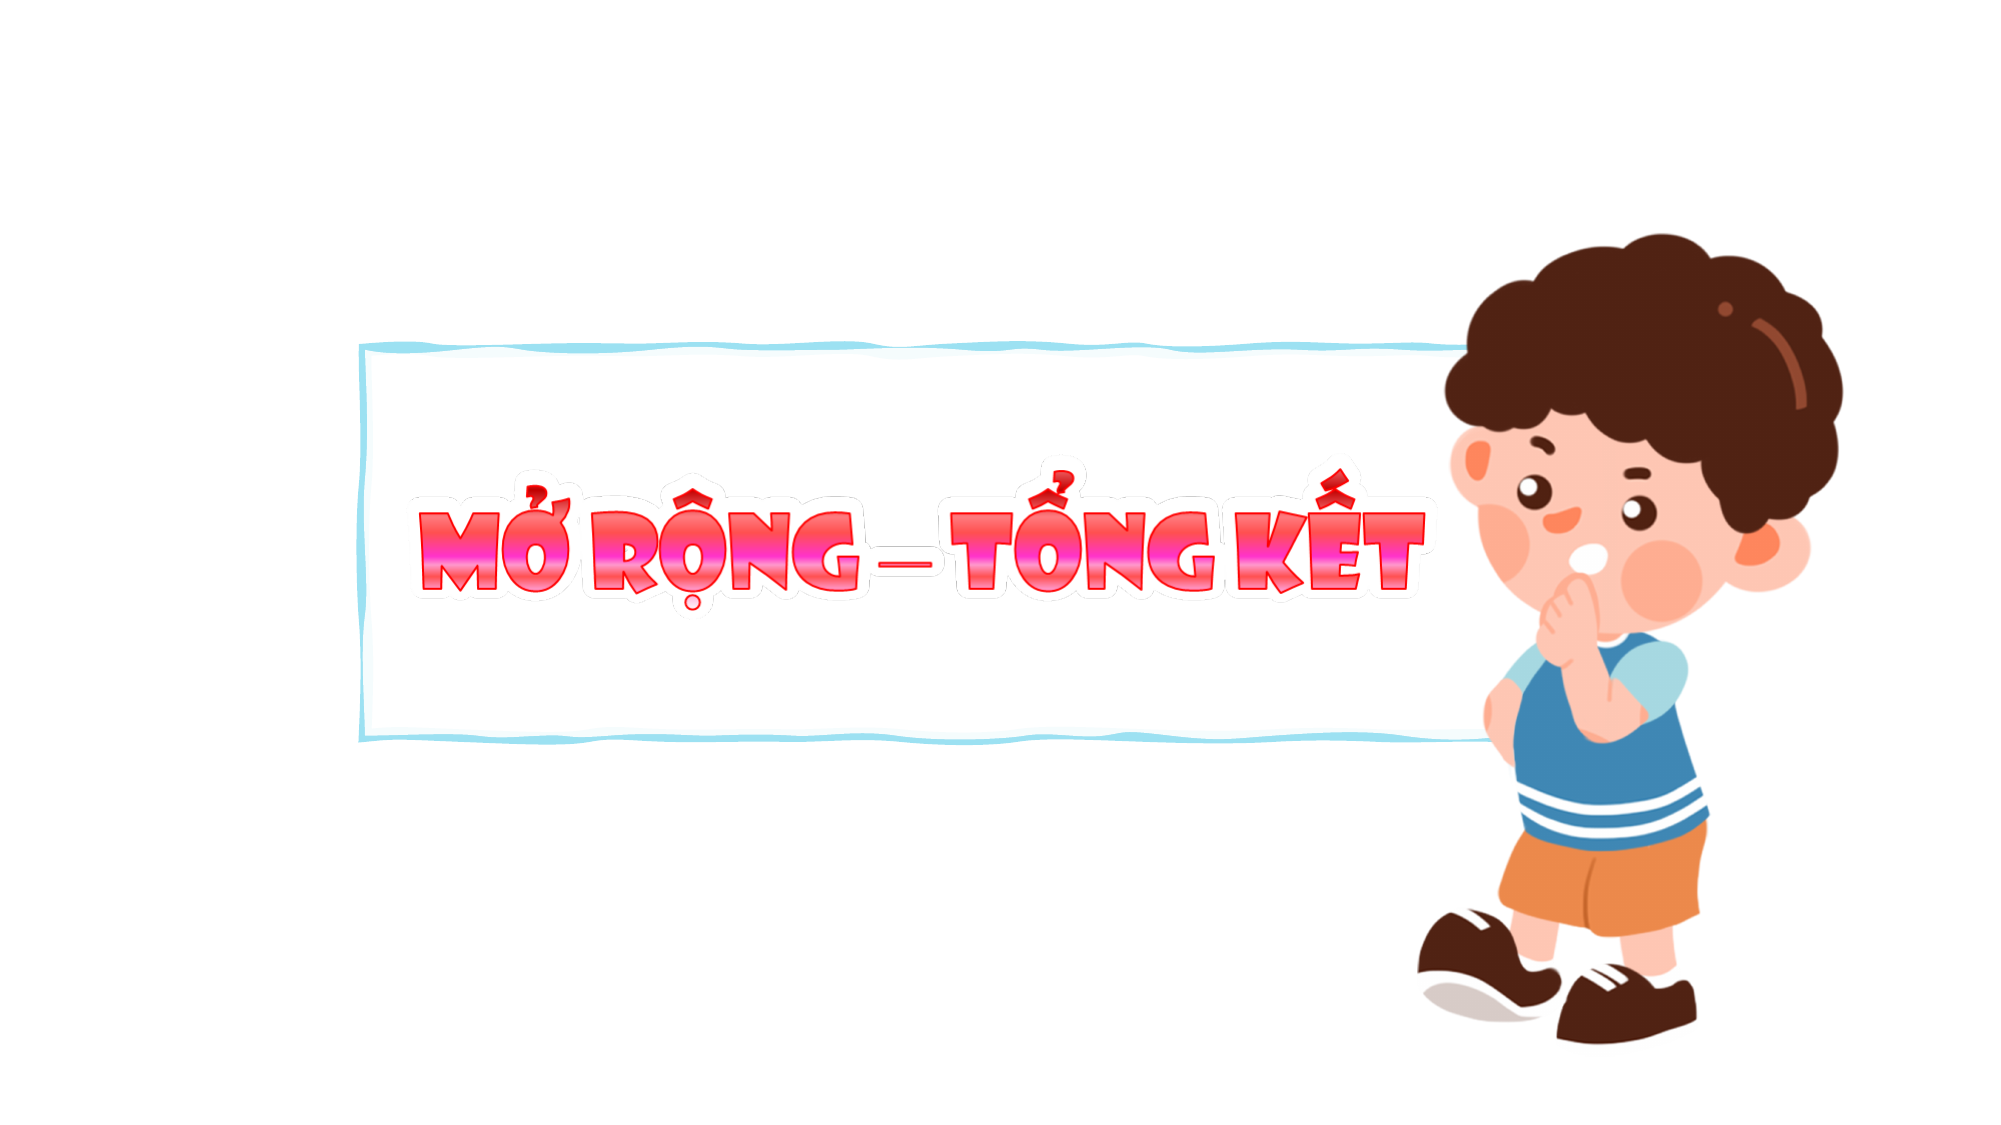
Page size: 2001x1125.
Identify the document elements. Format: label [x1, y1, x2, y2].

picture [402, 152, 1907, 1106]
text_box [361, 345, 1301, 741]
